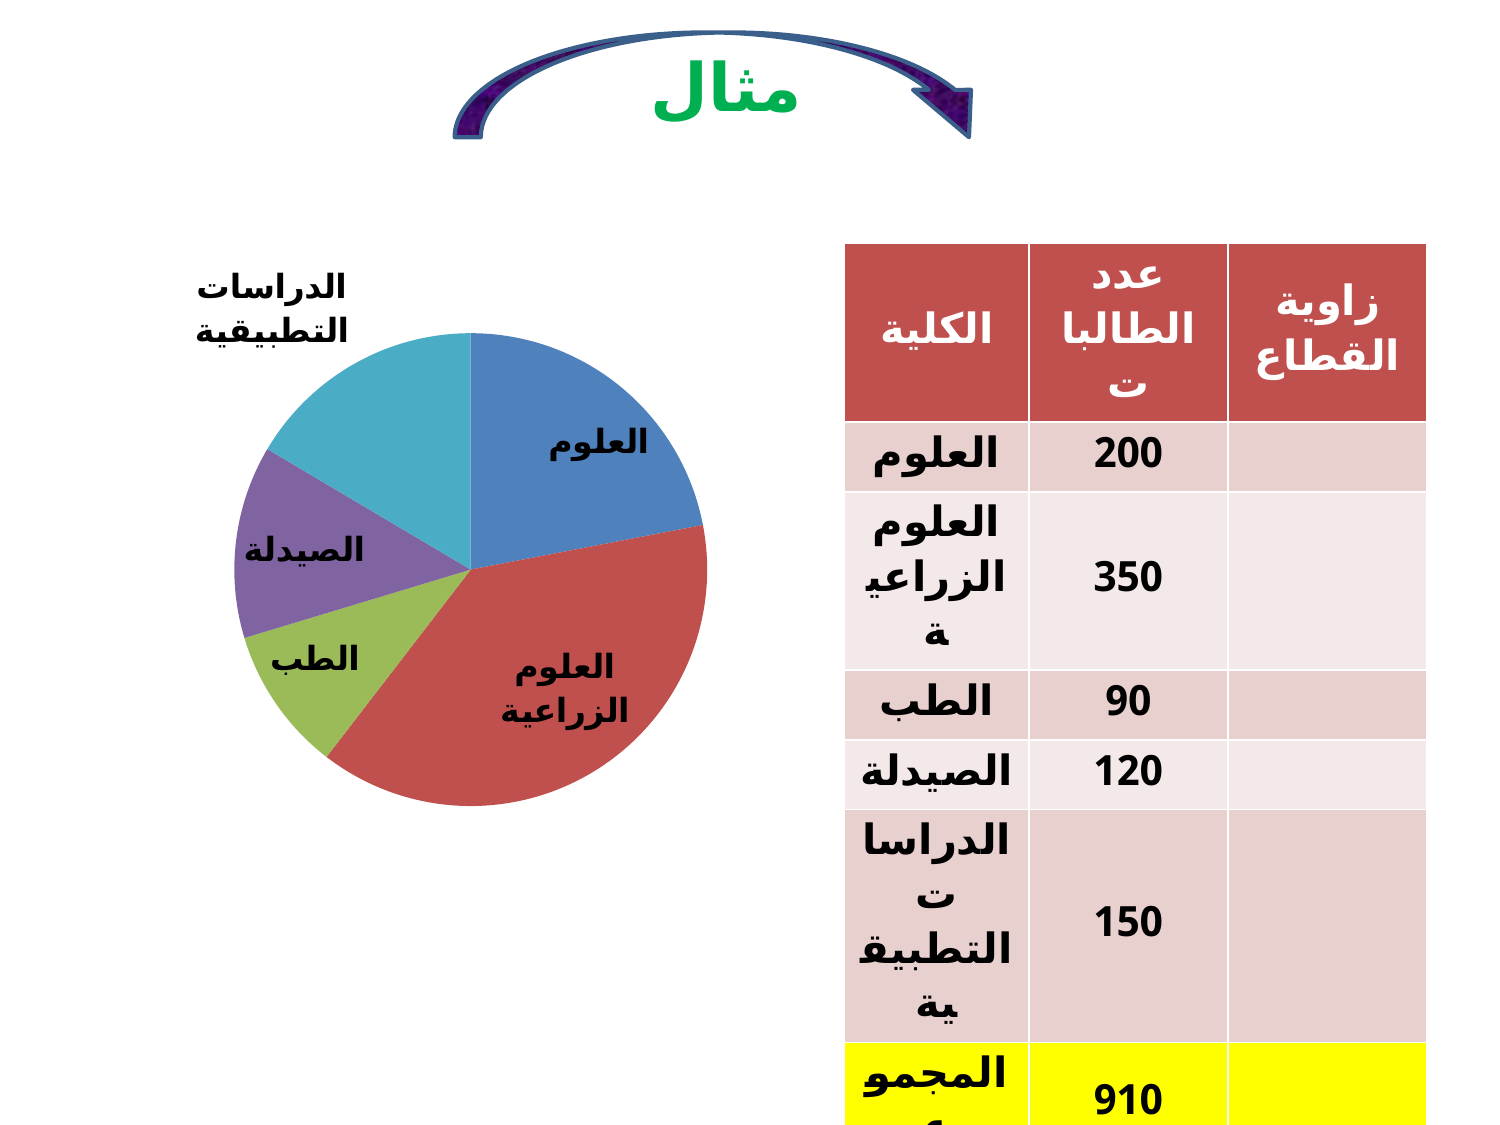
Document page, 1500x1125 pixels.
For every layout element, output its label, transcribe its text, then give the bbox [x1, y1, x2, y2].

text_box مثال [452, 30, 974, 140]
chart [2, 243, 877, 894]
